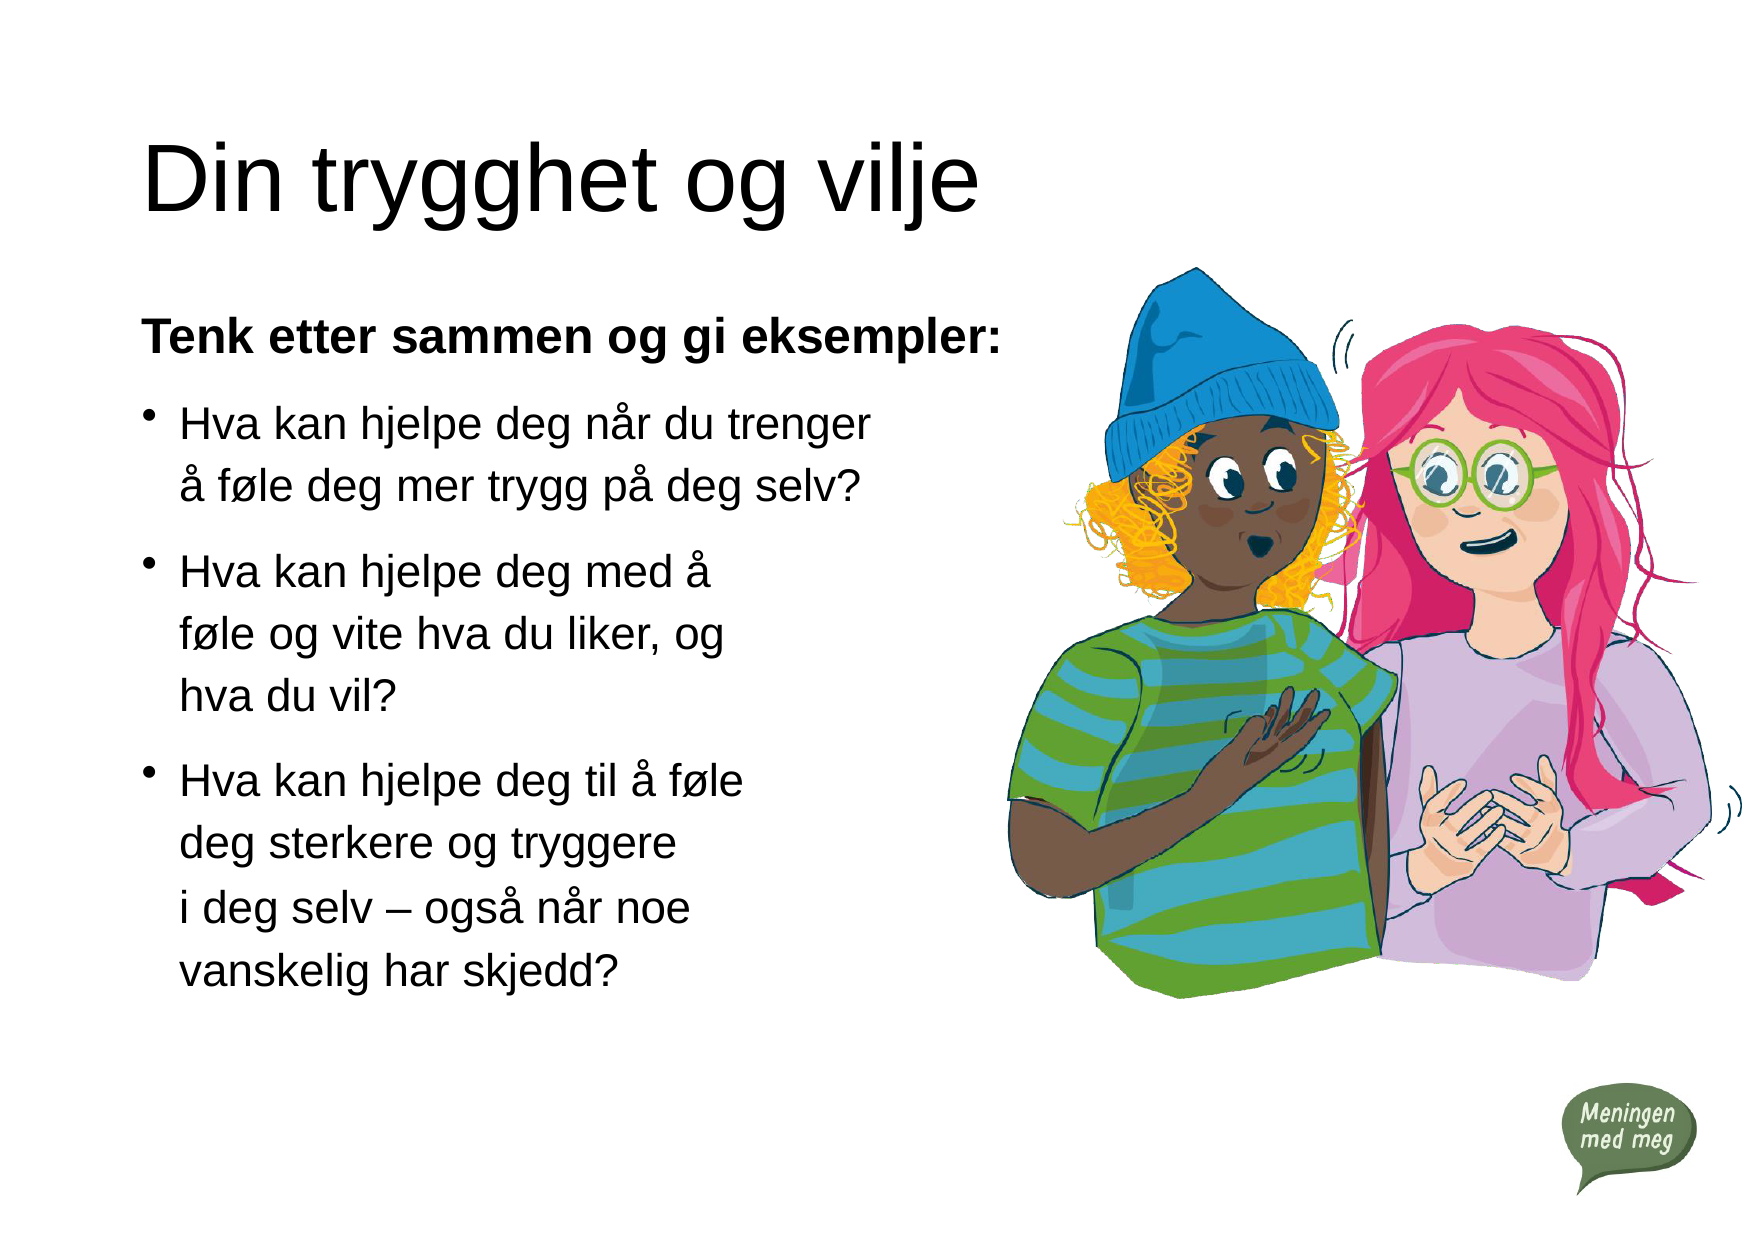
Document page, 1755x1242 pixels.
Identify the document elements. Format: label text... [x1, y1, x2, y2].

picture [1561, 1081, 1698, 1197]
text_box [1007, 267, 1742, 1000]
title Din trygghet og vilje [139, 113, 1491, 268]
text_box Tenk etter sammen og gi eksempler: Hva kan hjelpe deg når du trenger å føle deg mer trygg på deg selv? Hva kan hjelpe deg med å føle og vite hva du liker, og hva du vil? Hva kan hjelpe deg til å føle deg sterkere og tryggere i deg selv – også når noe vanskelig har skjedd? [139, 268, 1005, 996]
